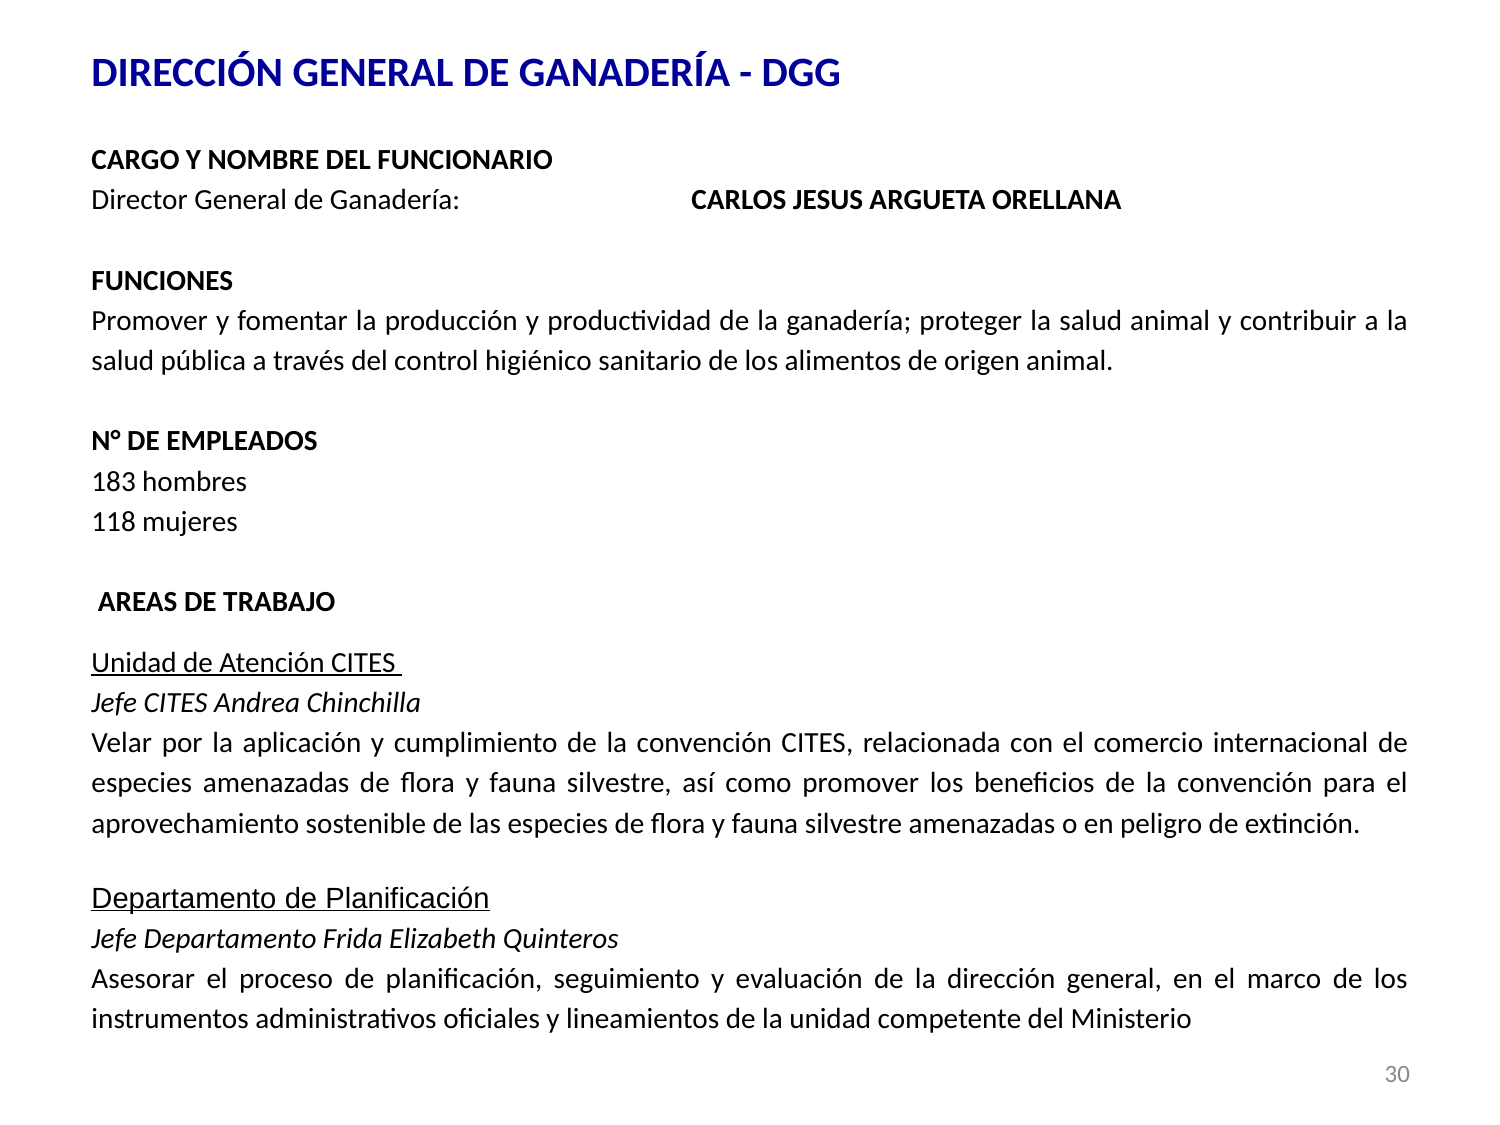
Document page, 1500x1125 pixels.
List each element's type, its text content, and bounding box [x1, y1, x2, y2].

text_box DIRECCIÓN GENERAL DE GANADERÍA - DGG CARGO Y NOMBRE DEL FUNCIONARIO Director General de Ganadería: CARLOS JESUS ARGUETA ORELLANA FUNCIONES Promover y fomentar la producción y productividad de la ganadería; proteger la salud animal y contribuir a la salud pública a través del control higiénico sanitario de los alimentos de origen animal. N° DE EMPLEADOS 183 hombres 118 mujeres AREAS DE TRABAJO Unidad de Atención CITES Jefe CITES Andrea Chinchilla Velar por la aplicación y cumplimiento de la convención CITES, relacionada con el comercio internacional de especies amenazadas de flora y fauna silvestre, así como promover los beneficios de la convención para el aprovechamiento sostenible de las especies de flora y fauna silvestre amenazadas o en peligro de extinción. Departamento de Planificación Jefe Departamento Frida Elizabeth Quinteros Asesorar el proceso de planificación, seguimiento y evaluación de la dirección general, en el marco de los instrumentos administrativos oficiales y lineamientos de la unidad competente del Ministerio [76, 30, 1424, 1082]
slide_number 30 [1074, 1042, 1425, 1103]
